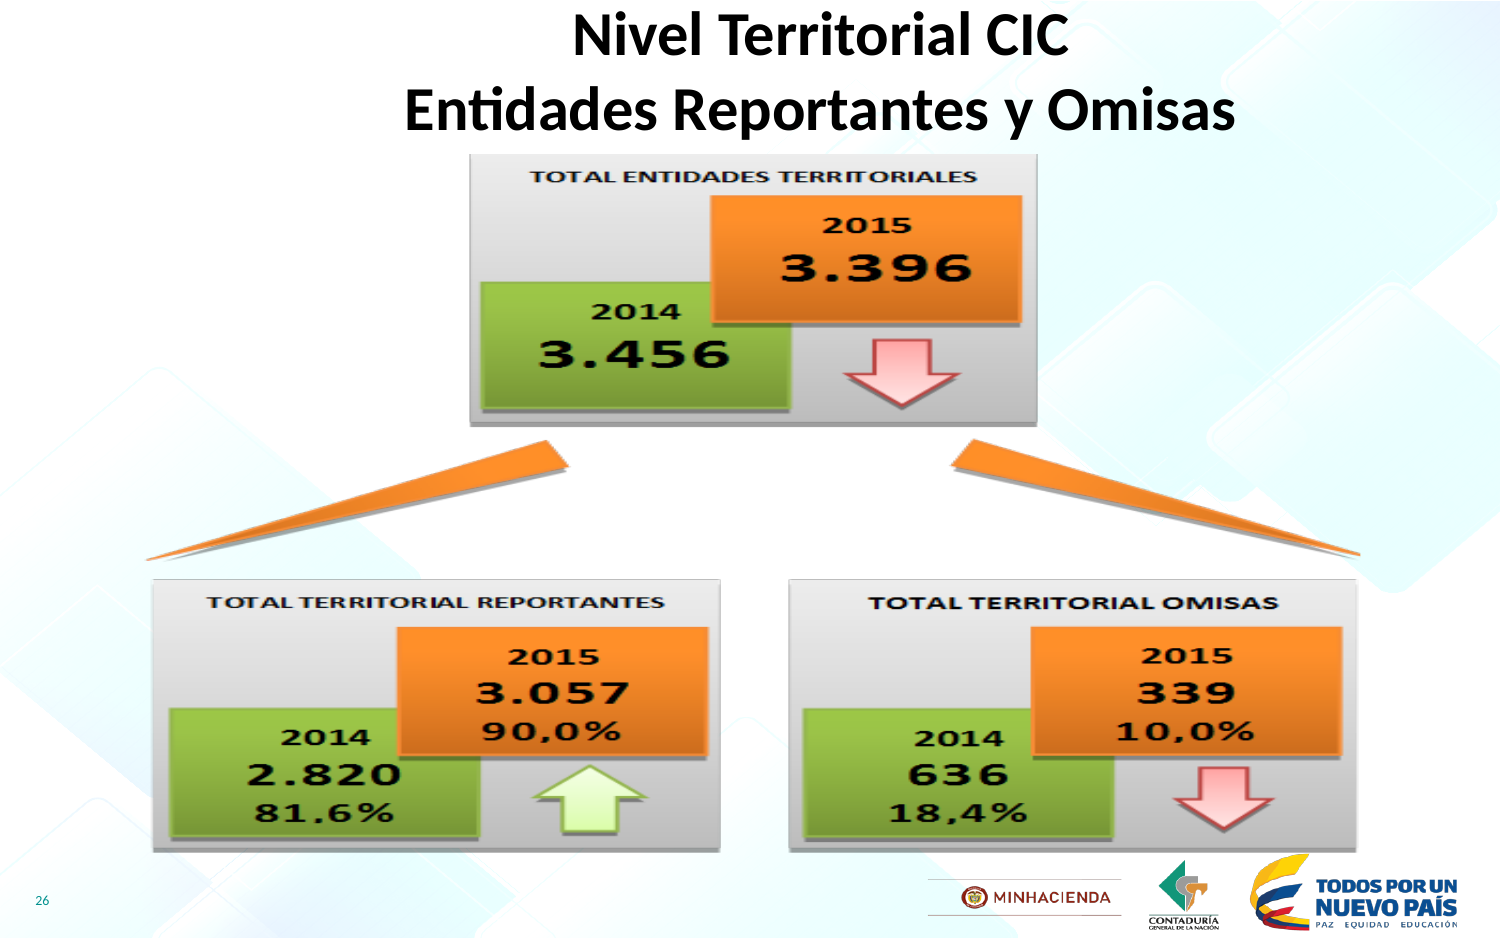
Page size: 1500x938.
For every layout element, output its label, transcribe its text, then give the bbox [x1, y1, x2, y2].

text_box Nivel Territorial CIC Entidades Reportantes y Omisas [321, 0, 1321, 132]
picture [124, 154, 1466, 938]
slide_number 26 [20, 883, 334, 929]
picture [1146, 857, 1220, 937]
